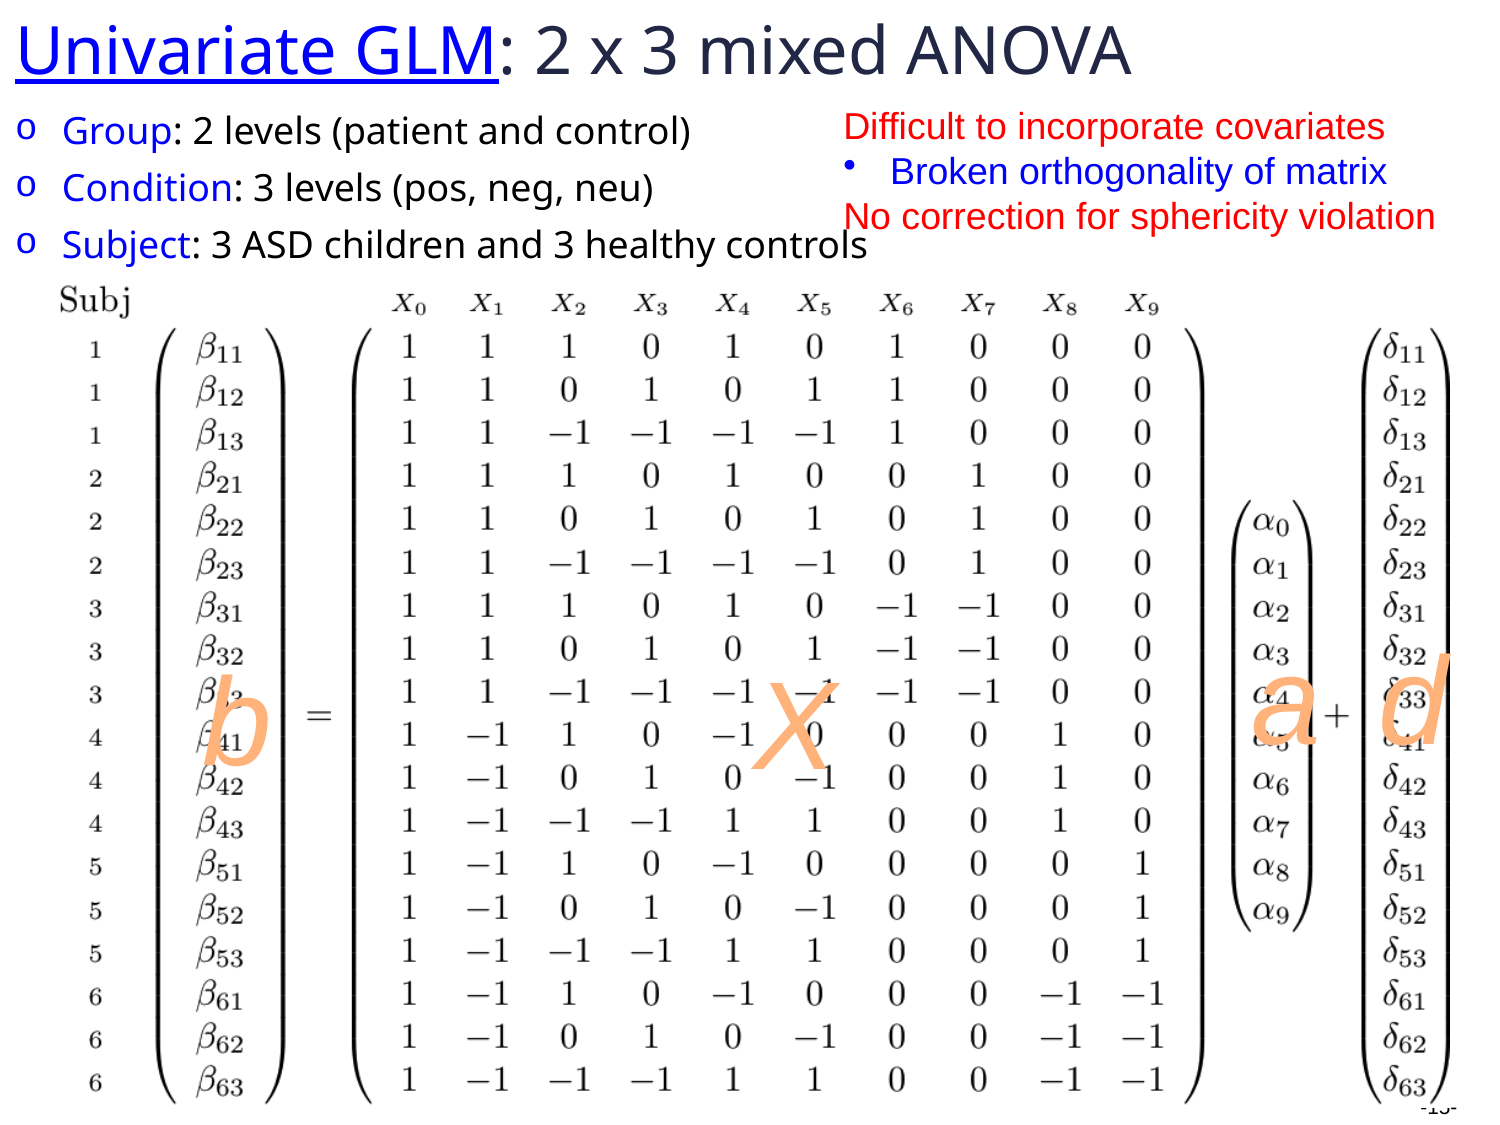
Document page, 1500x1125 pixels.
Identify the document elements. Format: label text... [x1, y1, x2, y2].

text_box Difficult to incorporate covariates Broken orthogonality of matrix No correction for sphericity violation [828, 94, 1500, 245]
picture [56, 282, 1451, 1109]
subtitle Group: 2 levels (patient and control) Condition: 3 levels (pos, neg, neu) Subject: 3 ASD children and 3 healthy controls [0, 95, 1500, 1063]
text_box Univariate GLM: 2 x 3 mixed ANOVA [0, 0, 1500, 95]
text_box d [1455, 612, 1463, 778]
